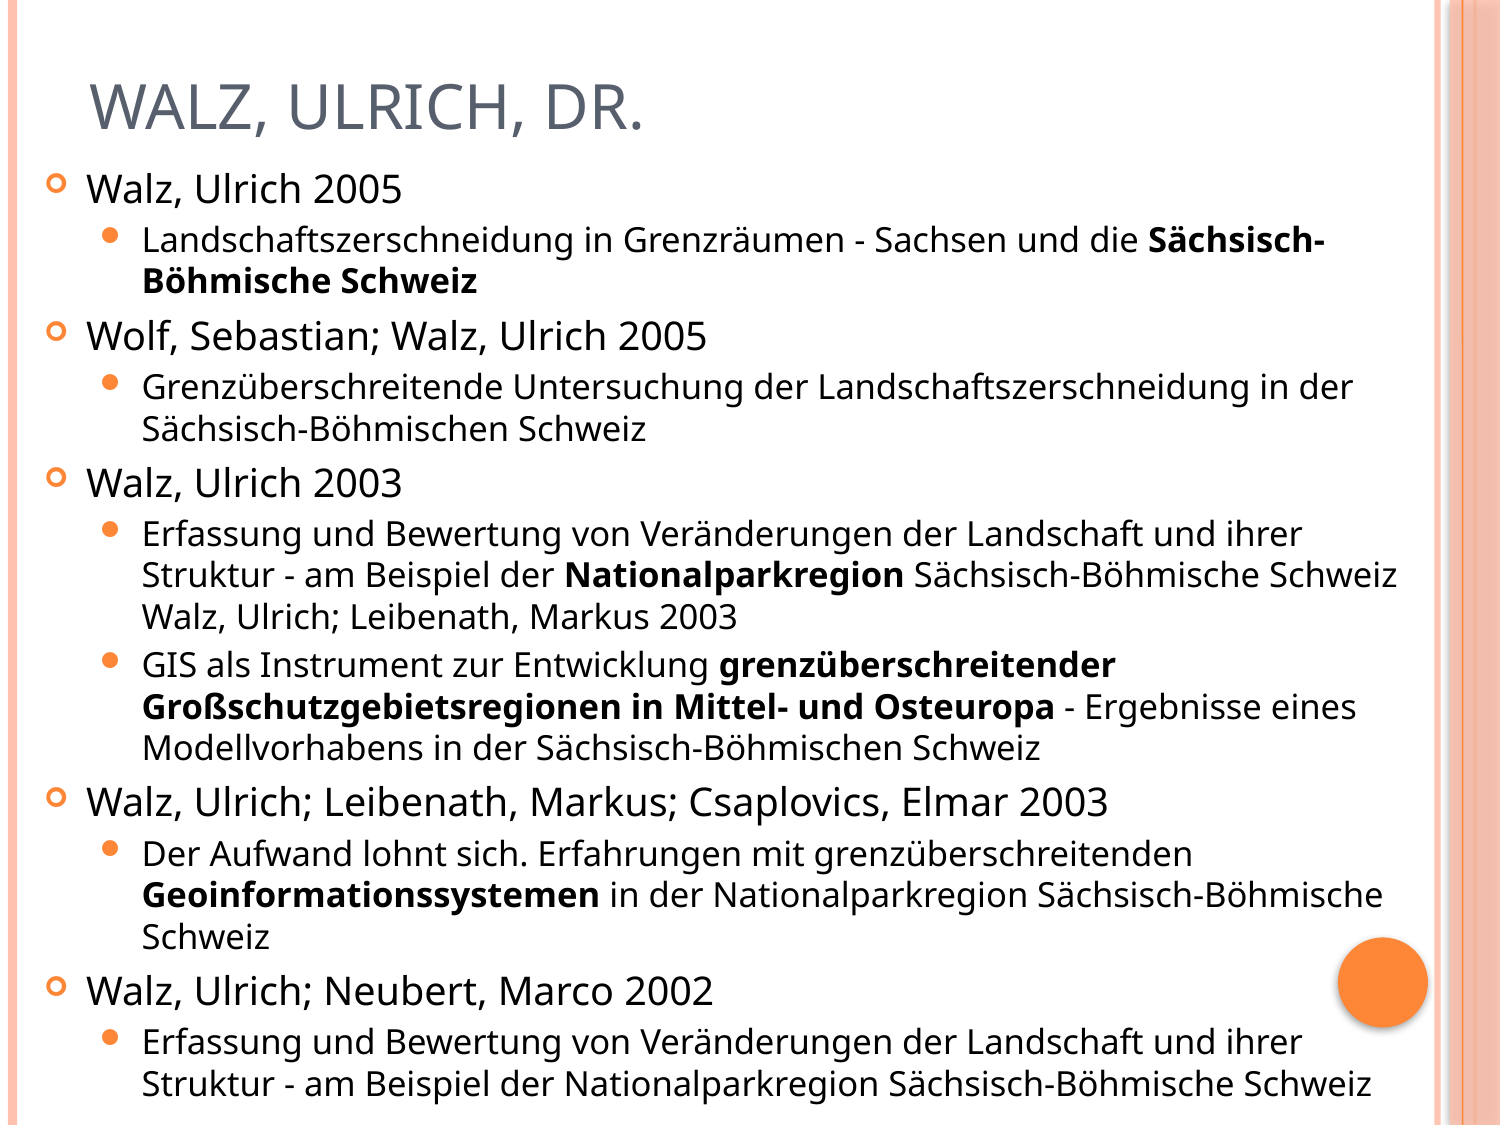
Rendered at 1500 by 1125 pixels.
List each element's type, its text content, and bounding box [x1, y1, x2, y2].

list Walz, Ulrich 2005 Landschaftszerschneidung in Grenzräumen - Sachsen und die Sächsisch-Böhmische Schweiz Wolf, Sebastian; Walz, Ulrich 2005 Grenzüberschreitende Untersuchung der Landschaftszerschneidung in der Sächsisch-Böhmischen Schweiz Walz, Ulrich 2003 Erfassung und Bewertung von Veränderungen der Landschaft und ihrer Struktur - am Beispiel der Nationalparkregion Sächsisch-Böhmische Schweiz Walz, Ulrich; Leibenath, Markus 2003 GIS als Instrument zur Entwicklung grenzüberschreitender Großschutzgebietsregionen in Mittel- und Osteuropa - Ergebnisse eines Modellvorhabens in der Sächsisch-Böhmischen Schweiz Walz, Ulrich; Leibenath, Markus; Csaplovics, Elmar 2003 Der Aufwand lohnt sich. Erfahrungen mit grenzüberschreitenden Geoinformationssystemen in der Nationalparkregion Sächsisch-Böhmische Schweiz Walz, Ulrich; Neubert, Marco 2002 Erfassung und Bewertung von Veränderungen der Landschaft und ihrer Struktur - am Beispiel der Nationalparkregion Sächsisch-Böhmische Schweiz [29, 156, 1424, 1125]
title Walz, Ulrich, Dr. [75, 45, 1300, 149]
